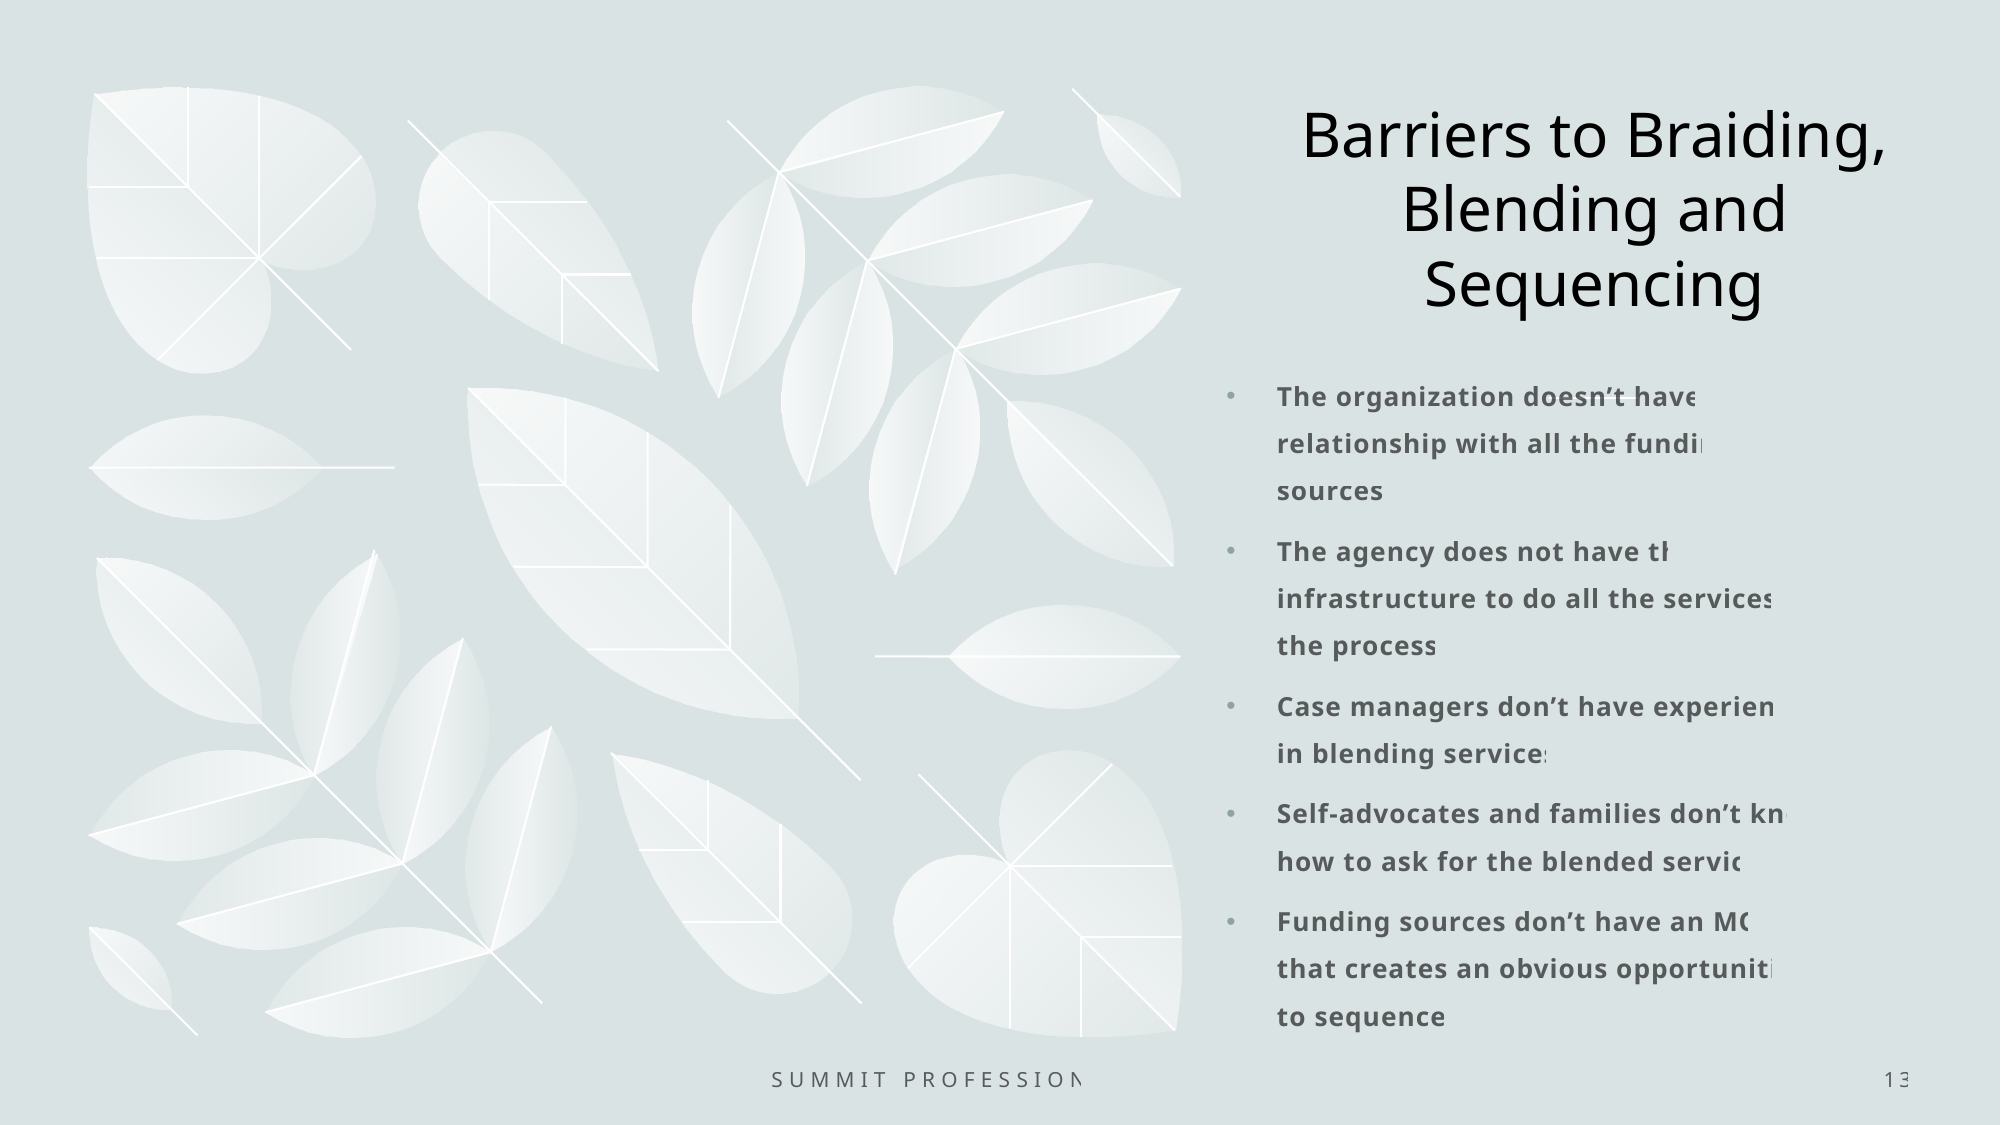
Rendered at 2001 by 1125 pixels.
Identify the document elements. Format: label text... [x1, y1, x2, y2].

list The organization doesn’t have a relationship with all the funding sources. The agency does not have the infrastructure to do all the services in the process. Case managers don’t have experience in blending services. Self-advocates and families don’t know how to ask for the blended services Funding sources don’t have an MOU that creates an obvious opportunities to sequence. [1211, 356, 1844, 1097]
footer Summit professional track [451, 1042, 1549, 1119]
slide_number 13 [1637, 1042, 1927, 1119]
title Barriers to Braiding, Blending and Sequencing [1278, 87, 1912, 327]
